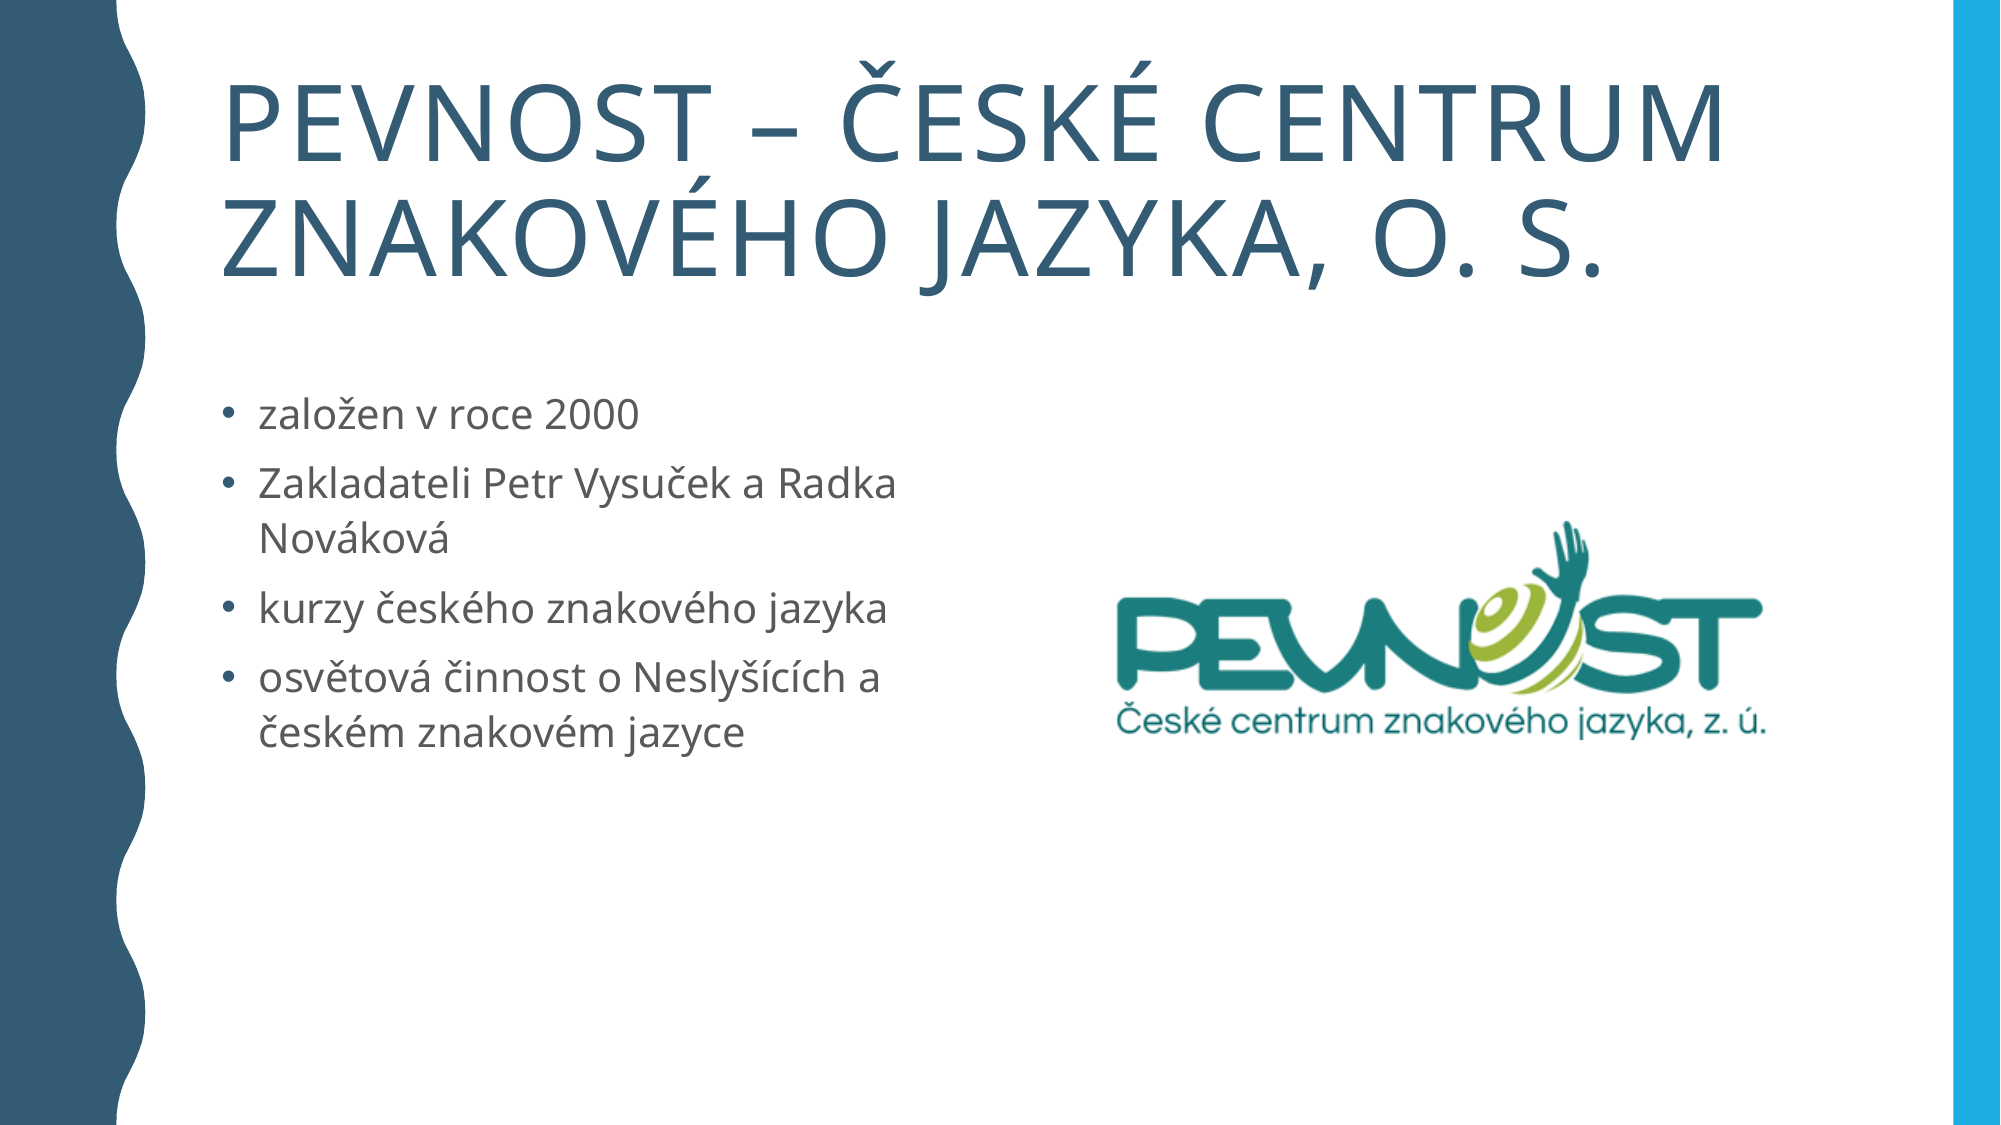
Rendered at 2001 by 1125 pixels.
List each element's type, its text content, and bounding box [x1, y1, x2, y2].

title Pevnost – České centrum znakového jazyka, o. s. [205, 62, 1875, 308]
list založen v roce 2000 Zakladateli Petr Vysuček a Radka Nováková kurzy českého znakového jazyka osvětová činnost o Neslyšících a českém znakovém jazyce [206, 375, 994, 969]
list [947, 505, 1875, 771]
